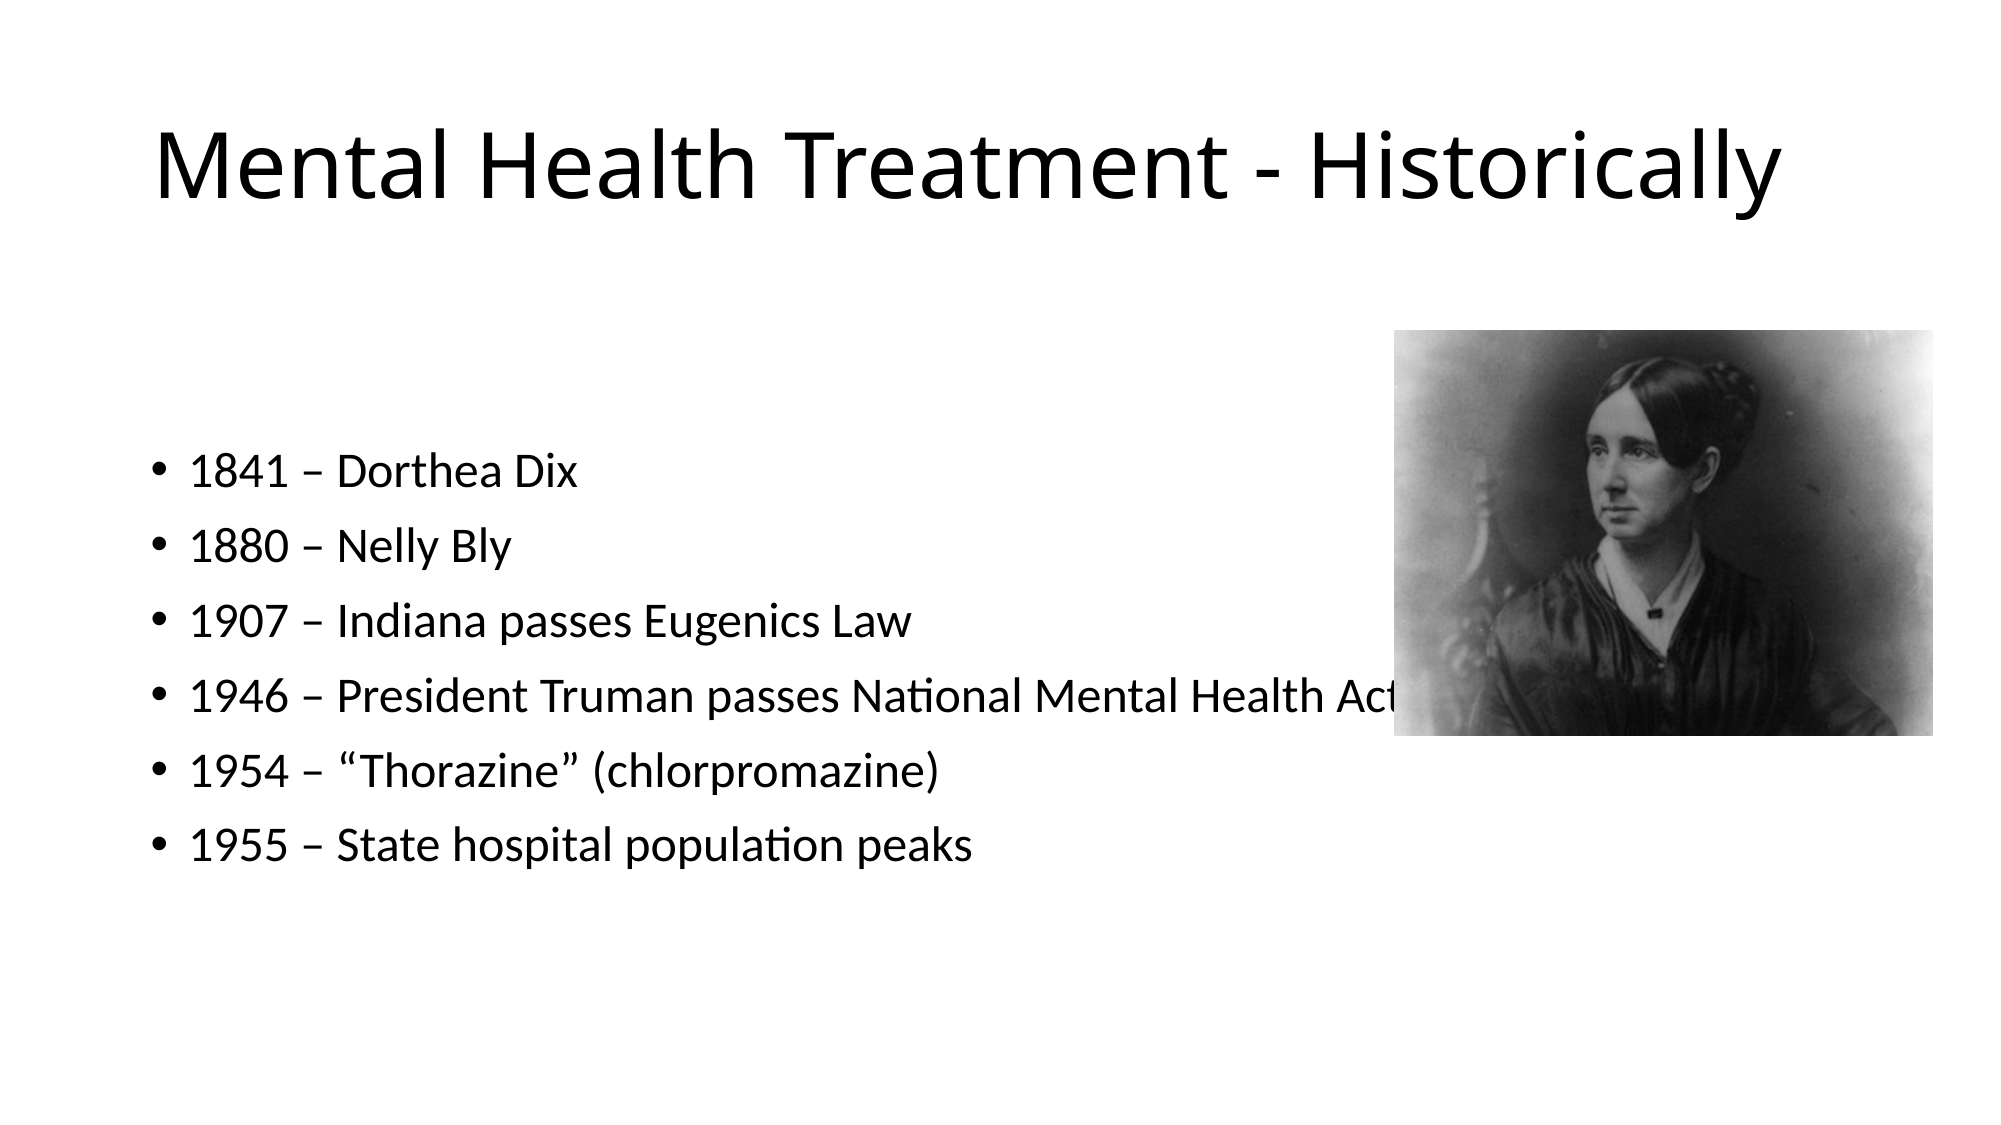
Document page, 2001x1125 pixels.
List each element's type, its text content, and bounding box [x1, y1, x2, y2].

picture [1394, 330, 1933, 736]
list 1841 – Dorthea Dix 1880 – Nelly Bly 1907 – Indiana passes Eugenics Law 1946 – President Truman passes National Mental Health Act 1954 – “Thorazine” (chlorpromazine) 1955 – State hospital population peaks [135, 437, 1868, 1034]
title Mental Health Treatment - Historically [137, 59, 1863, 278]
